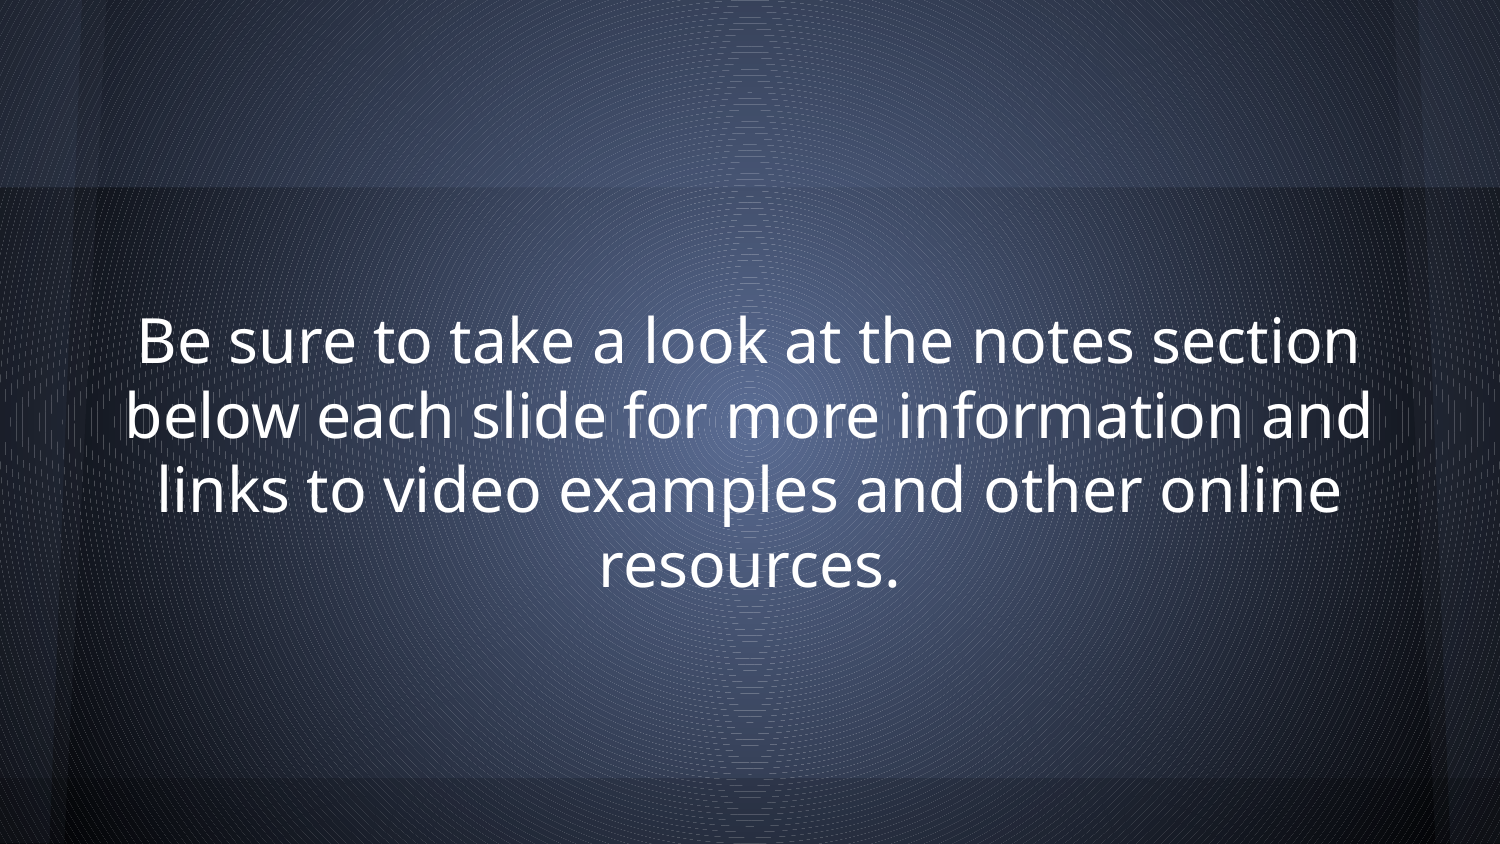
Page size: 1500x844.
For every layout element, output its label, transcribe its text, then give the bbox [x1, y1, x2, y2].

list Be sure to take a look at the notes section below each slide for more information and links to video examples and other online resources. [75, 144, 1425, 757]
